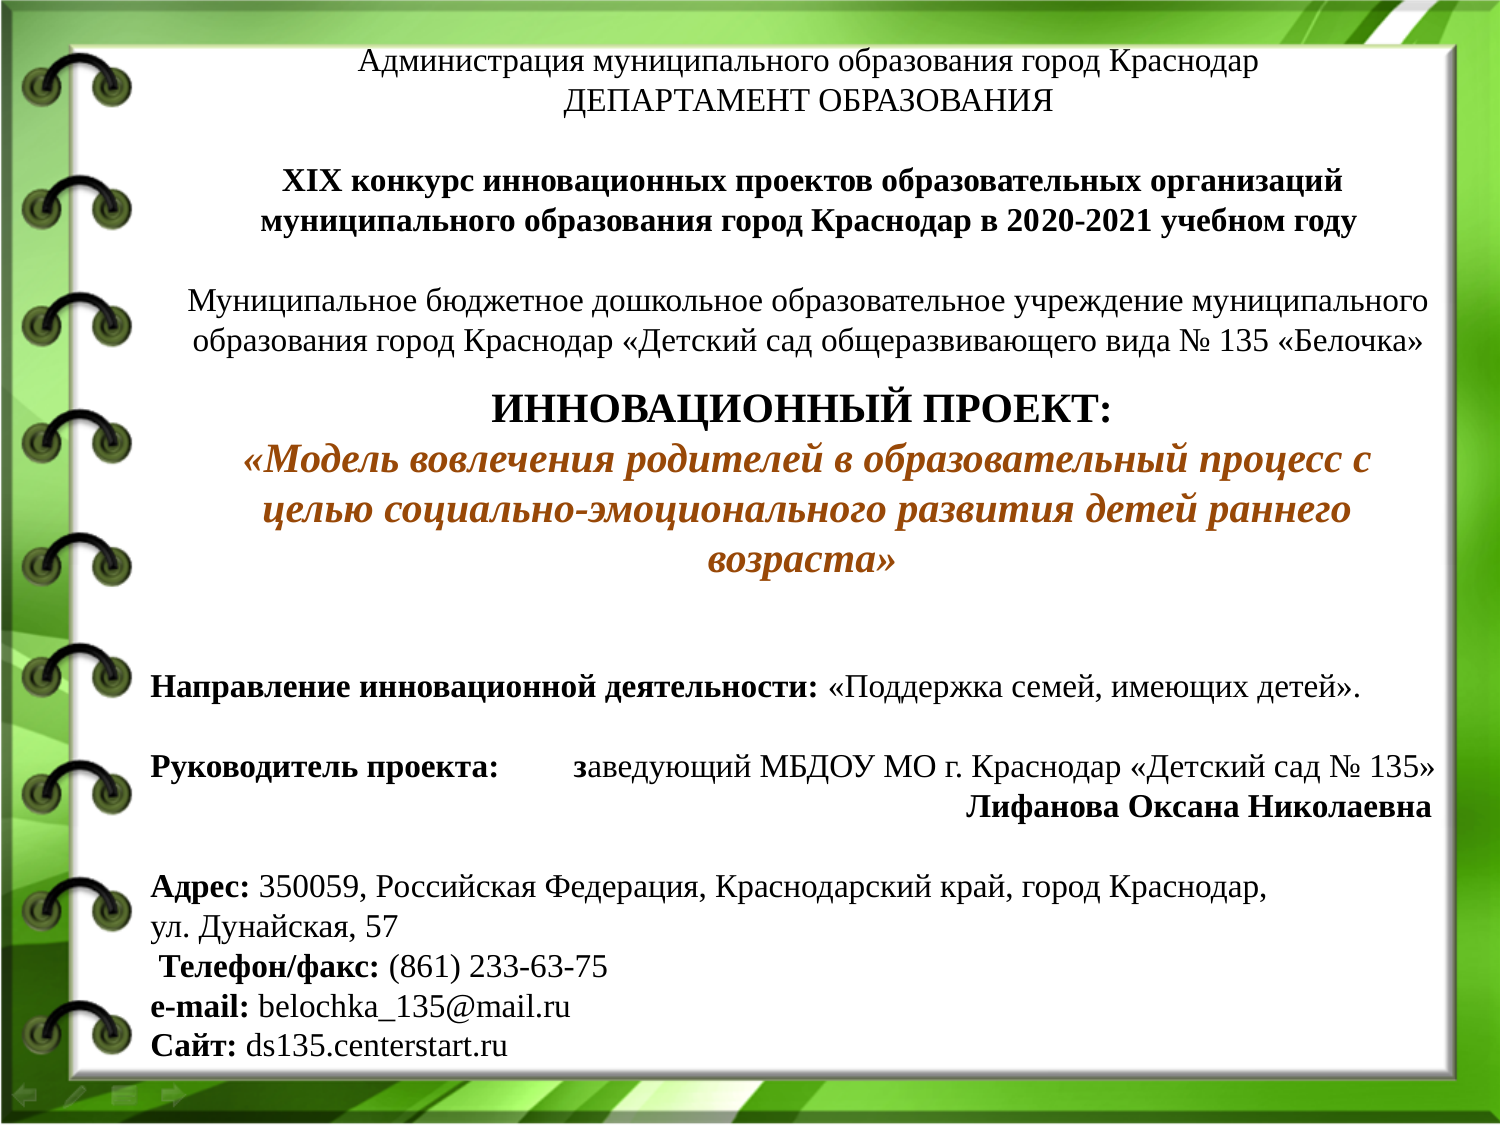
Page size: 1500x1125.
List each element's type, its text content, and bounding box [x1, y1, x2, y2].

picture [0, 0, 1500, 1125]
title ИННОВАЦИОННЫЙ ПРОЕКТ: «Модель вовлечения родителей в образовательный процесс с целью социально-эмоционального развития детей раннего возраста» [168, 386, 1447, 622]
text_box Направление инновационной деятельности: «Поддержка семей, имеющих детей». Руководитель проекта: заведующий МБДОУ МО г. Краснодар «Детский сад № 135» Лифанова Оксана Николаевна Адрес: 350059, Российская Федерация, Краснодарский край, город Краснодар, ул. Дунайская, 57 Телефон/факс: (861) 233-63-75 e-mail: belochka_135@mail.ru Сайт: ds135.centerstart.ru [135, 656, 1459, 1106]
subtitle Администрация муниципального образования город Краснодар ДЕПАРТАМЕНТ ОБРАЗОВАНИЯ XIX конкурс инновационных проектов образовательных организаций муниципального образования город Краснодар в 2020-2021 учебном году Муниципальное бюджетное дошкольное образовательное учреждение муниципального образования город Краснодар «Детский сад общеразвивающего вида № 135 «Белочка» [147, 30, 1471, 386]
